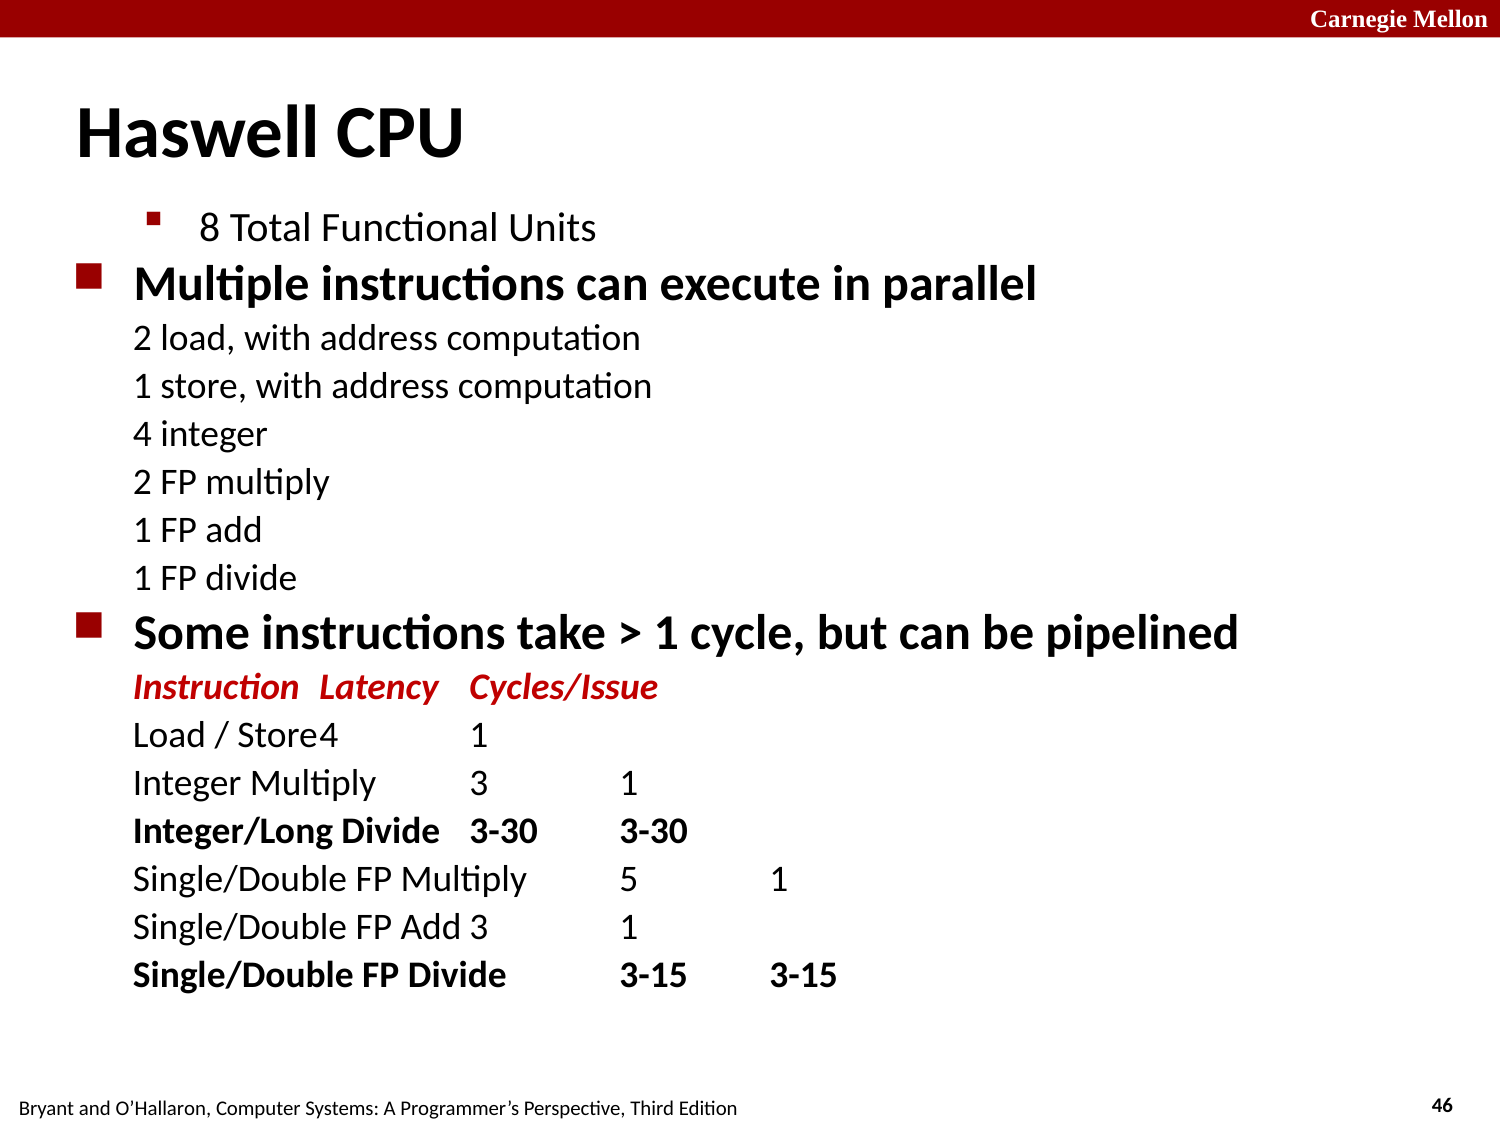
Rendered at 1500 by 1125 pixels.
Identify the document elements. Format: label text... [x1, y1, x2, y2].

title Haswell CPU [61, 80, 1272, 176]
list 8 Total Functional Units Multiple instructions can execute in parallel 2 load, with address computation 1 store, with address computation 4 integer 2 FP multiply 1 FP add 1 FP divide Some instructions take > 1 cycle, but can be pipelined Instruction Latency Cycles/Issue Load / Store 4 1 Integer Multiply 3 1 Integer/Long Divide 3-30 3-30 Single/Double FP Multiply 5 1 Single/Double FP Add 3 1 Single/Double FP Divide 3-15 3-15 [62, 199, 1426, 1026]
